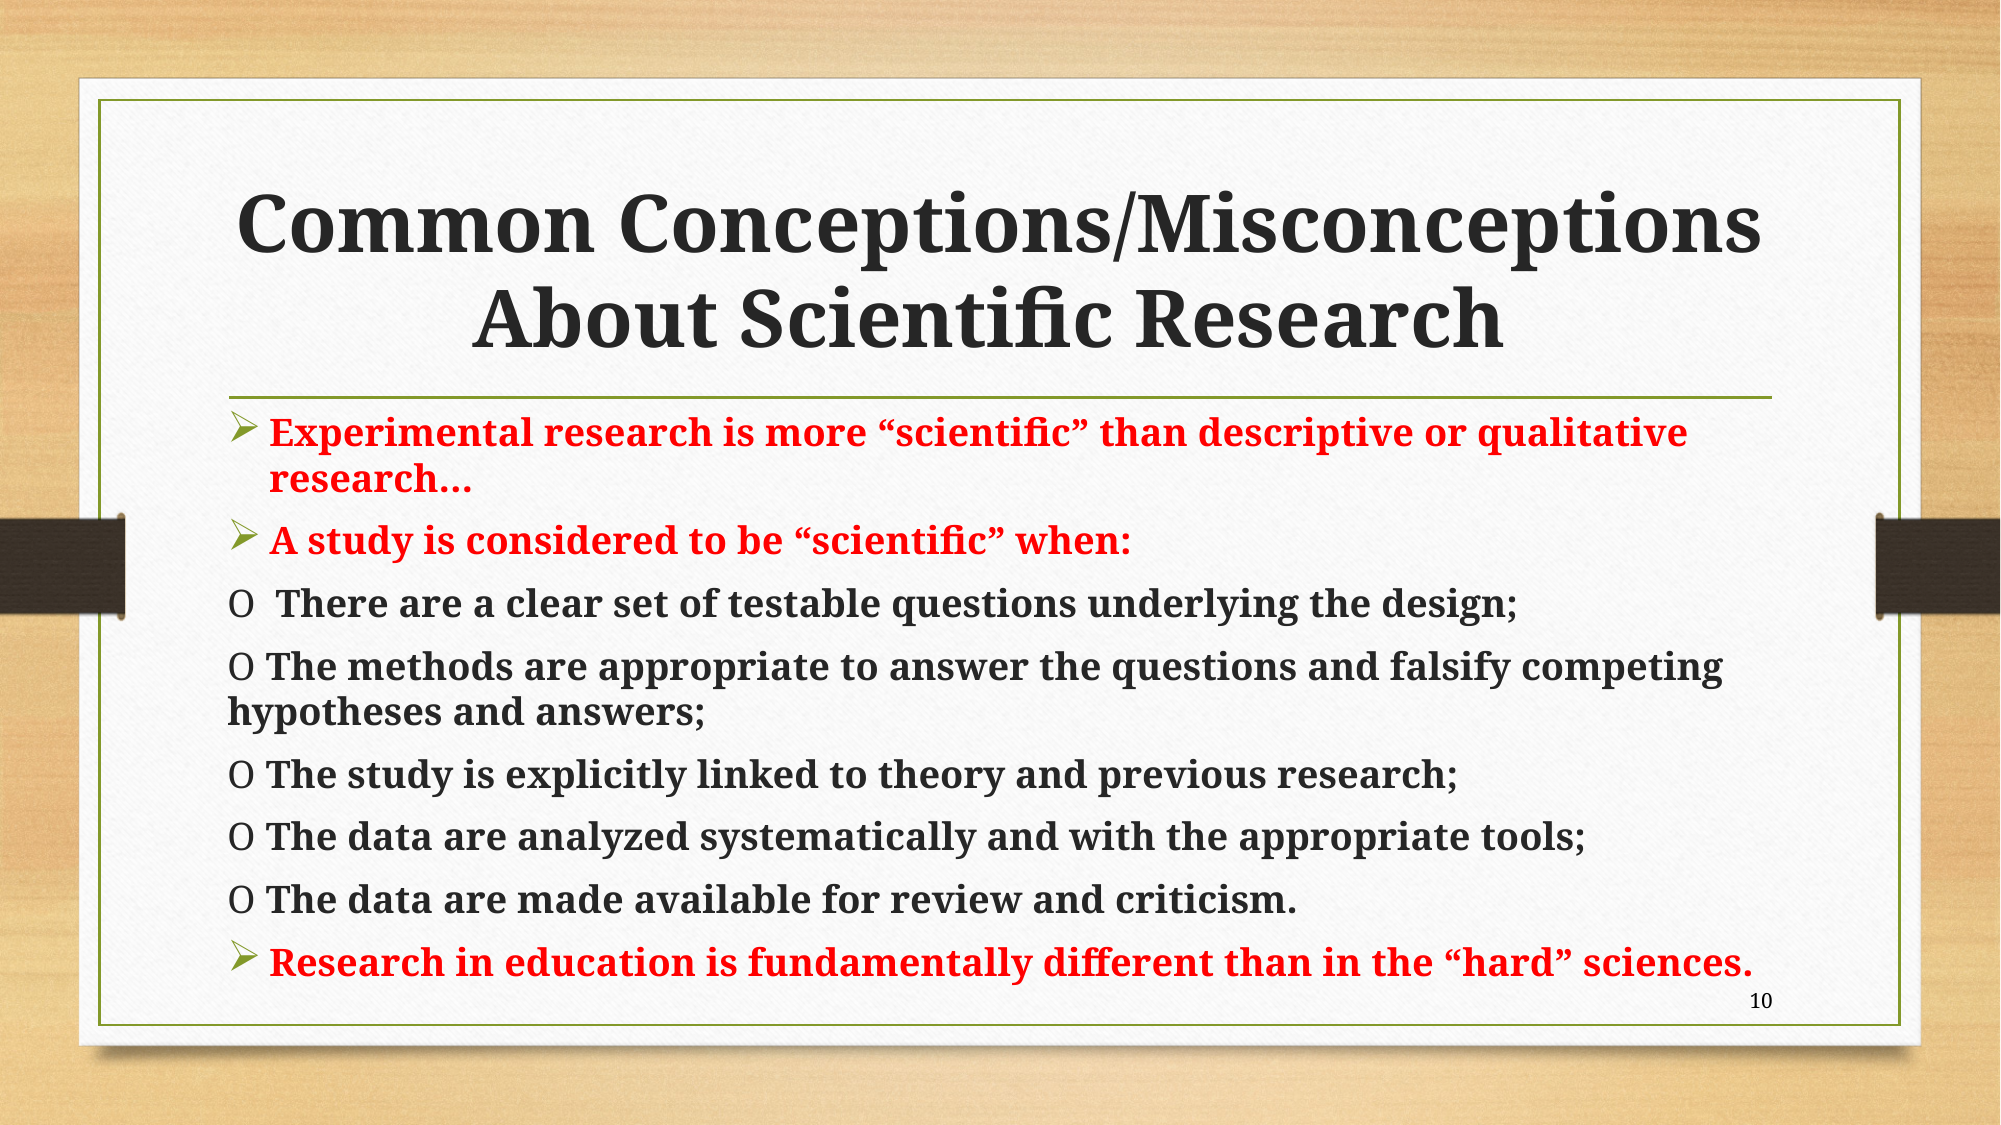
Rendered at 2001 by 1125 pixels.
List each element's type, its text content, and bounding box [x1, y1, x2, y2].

list Experimental research is more “scientific” than descriptive or qualitative research… A study is considered to be “scientific” when: O There are a clear set of testable questions underlying the design; O The methods are appropriate to answer the questions and falsify competing hypotheses and answers; O The study is explicitly linked to theory and previous research; O The data are analyzed systematically and with the appropriate tools; O The data are made available for review and criticism. Research in education is fundamentally different than in the “hard” sciences. [212, 401, 1788, 1015]
picture [0, 0, 2001, 1125]
title Common Conceptions/Misconceptions About Scientific Research [212, 161, 1788, 375]
slide_number 10 [1698, 979, 1788, 1025]
